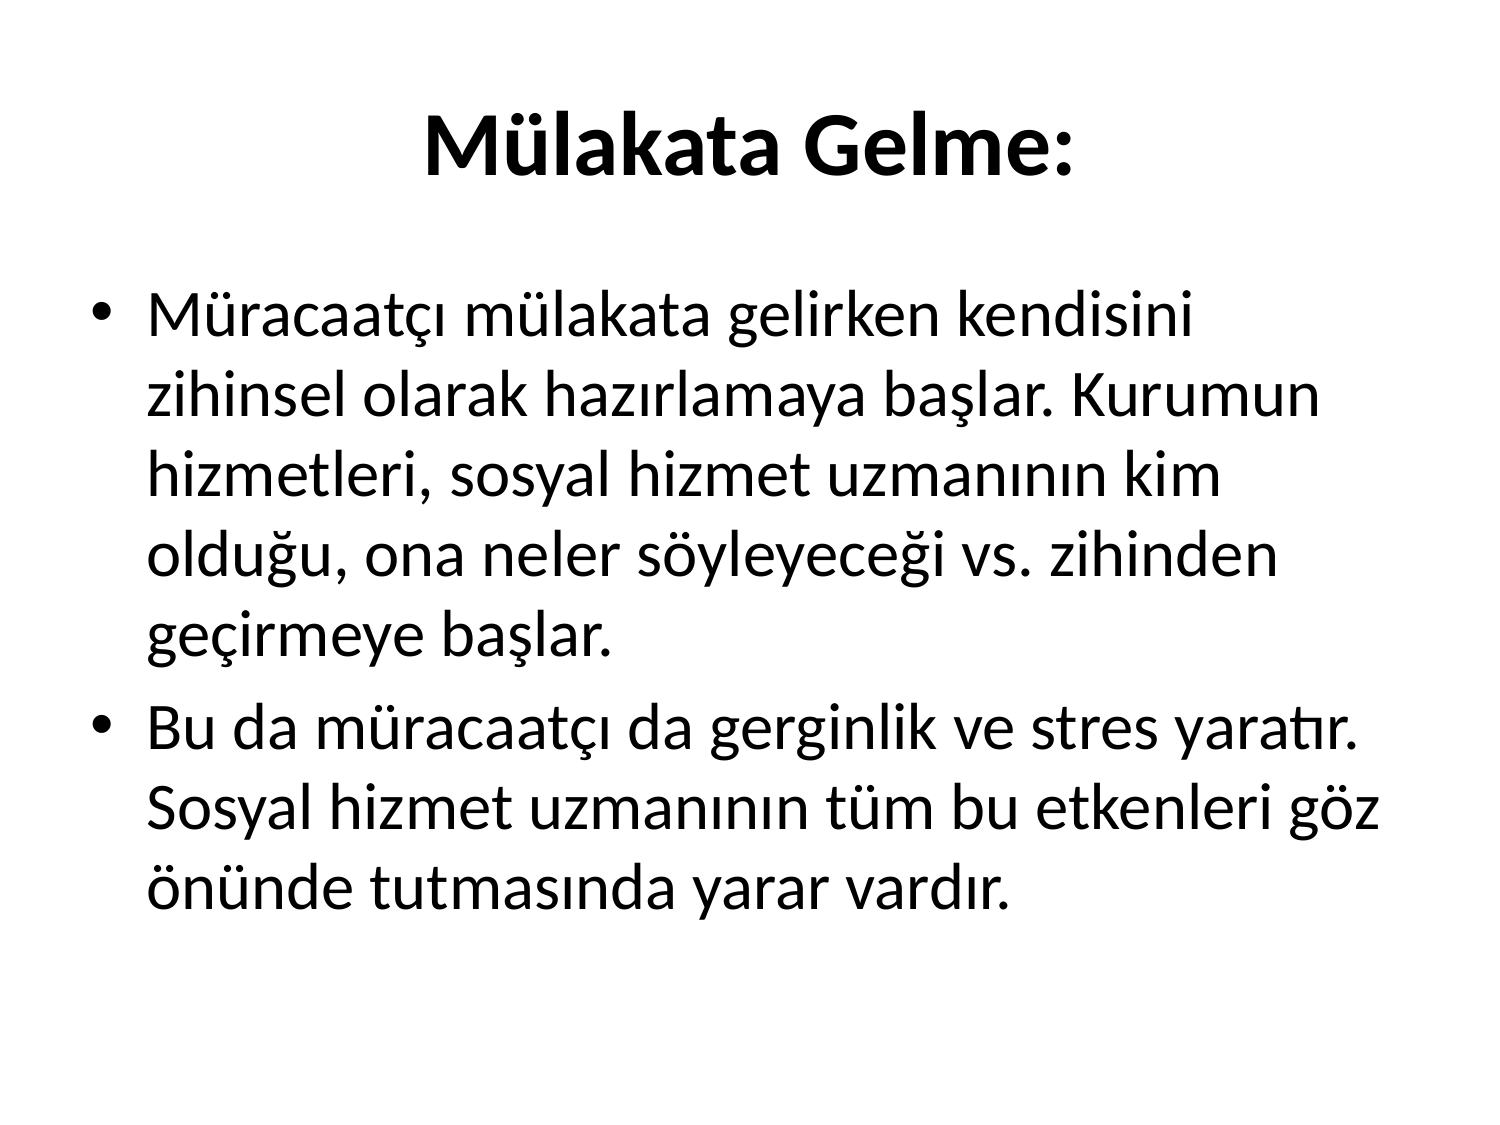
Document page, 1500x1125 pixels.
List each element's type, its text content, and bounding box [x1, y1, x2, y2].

list Müracaatçı mülakata gelirken kendisini zihinsel olarak hazırlamaya başlar. Kurumun hizmetleri, sosyal hizmet uzmanının kim olduğu, ona neler söyleyeceği vs. zihinden geçirmeye başlar. Bu da müracaatçı da gerginlik ve stres yaratır. Sosyal hizmet uzmanının tüm bu etkenleri göz önünde tutmasında yarar vardır. [75, 262, 1425, 1005]
title Mülakata Gelme: [75, 45, 1425, 233]
